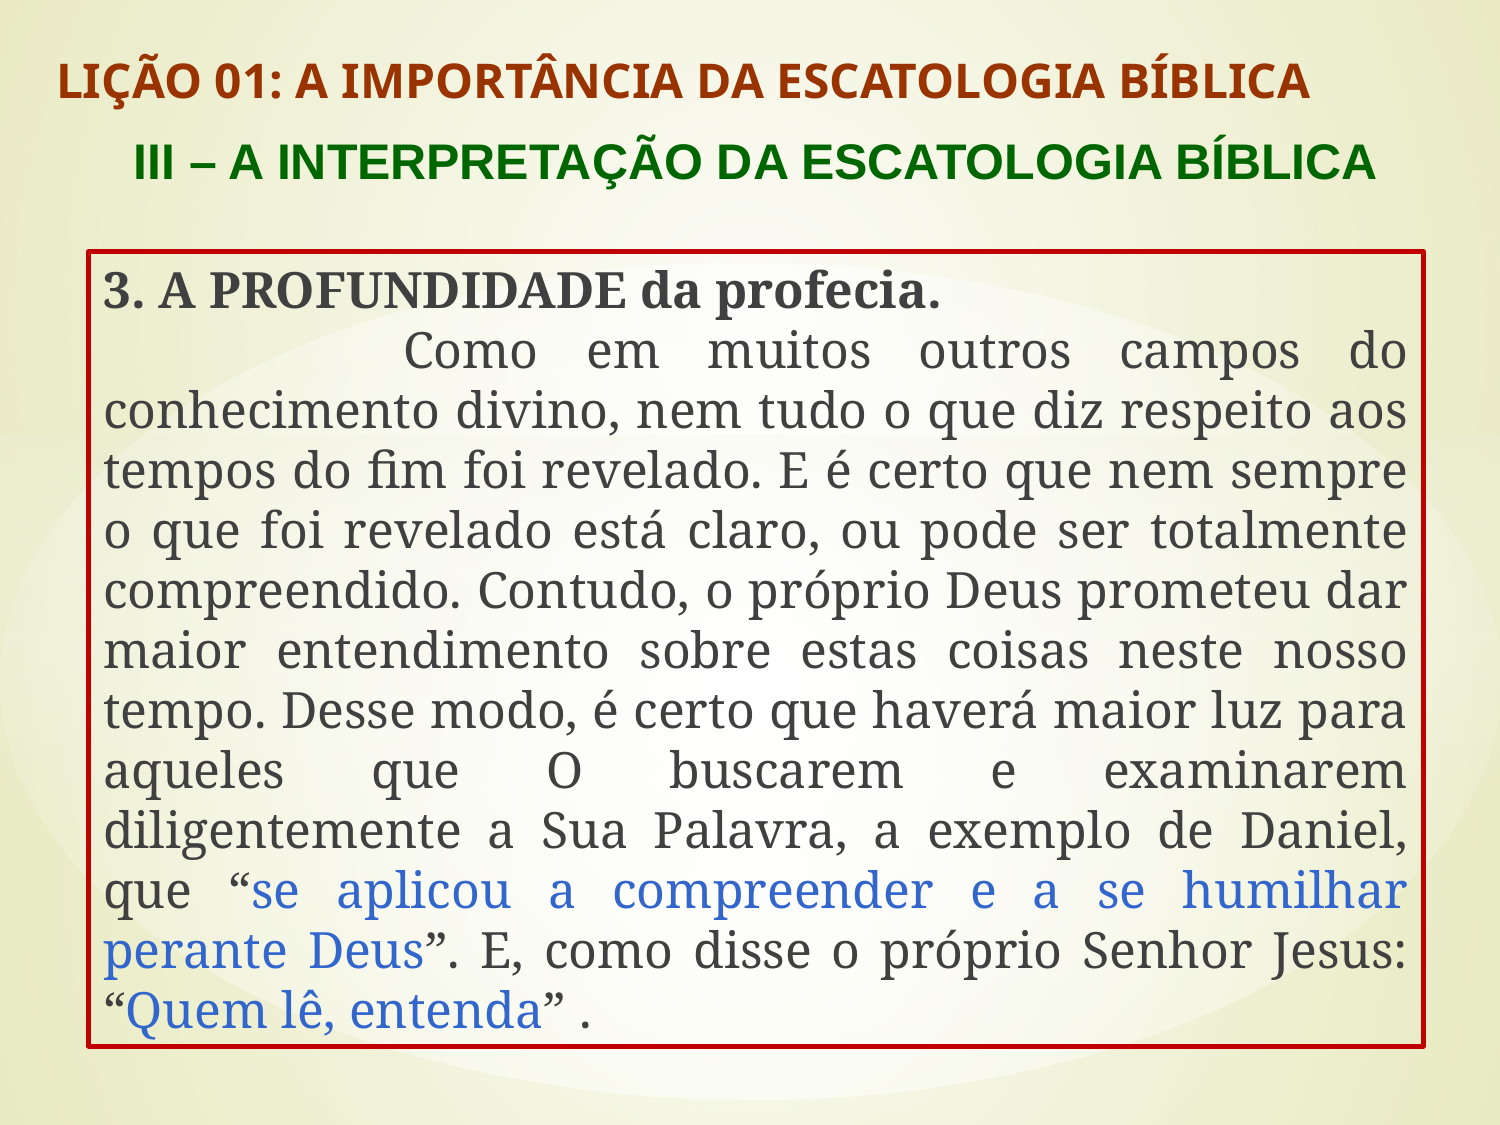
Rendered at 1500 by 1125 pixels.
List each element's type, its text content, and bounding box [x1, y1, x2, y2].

text_box 3. A PROFUNDIDADE da profecia. Como em muitos outros campos do conhecimento divino, nem tudo o que diz respeito aos tempos do fim foi revelado. E é certo que nem sempre o que foi revelado está claro, ou pode ser totalmente compreendido. Contudo, o próprio Deus prometeu dar maior entendimento sobre estas coisas neste nosso tempo. Desse modo, é certo que haverá maior luz para aqueles que O buscarem e examinarem diligentemente a Sua Palavra, a exemplo de Daniel, que “se aplicou a compreender e a se humilhar perante Deus”. E, como disse o próprio Senhor Jesus: “Quem lê, entenda” . [88, 251, 1424, 1047]
title [17, 243, 1447, 1083]
text_box LIÇÃO 01: A IMPORTÂNCIA DA ESCATOLOGIA BÍBLICA III – A INTERPRETAÇÃO DA ESCATOLOGIA BÍBLICA [41, 42, 1471, 197]
